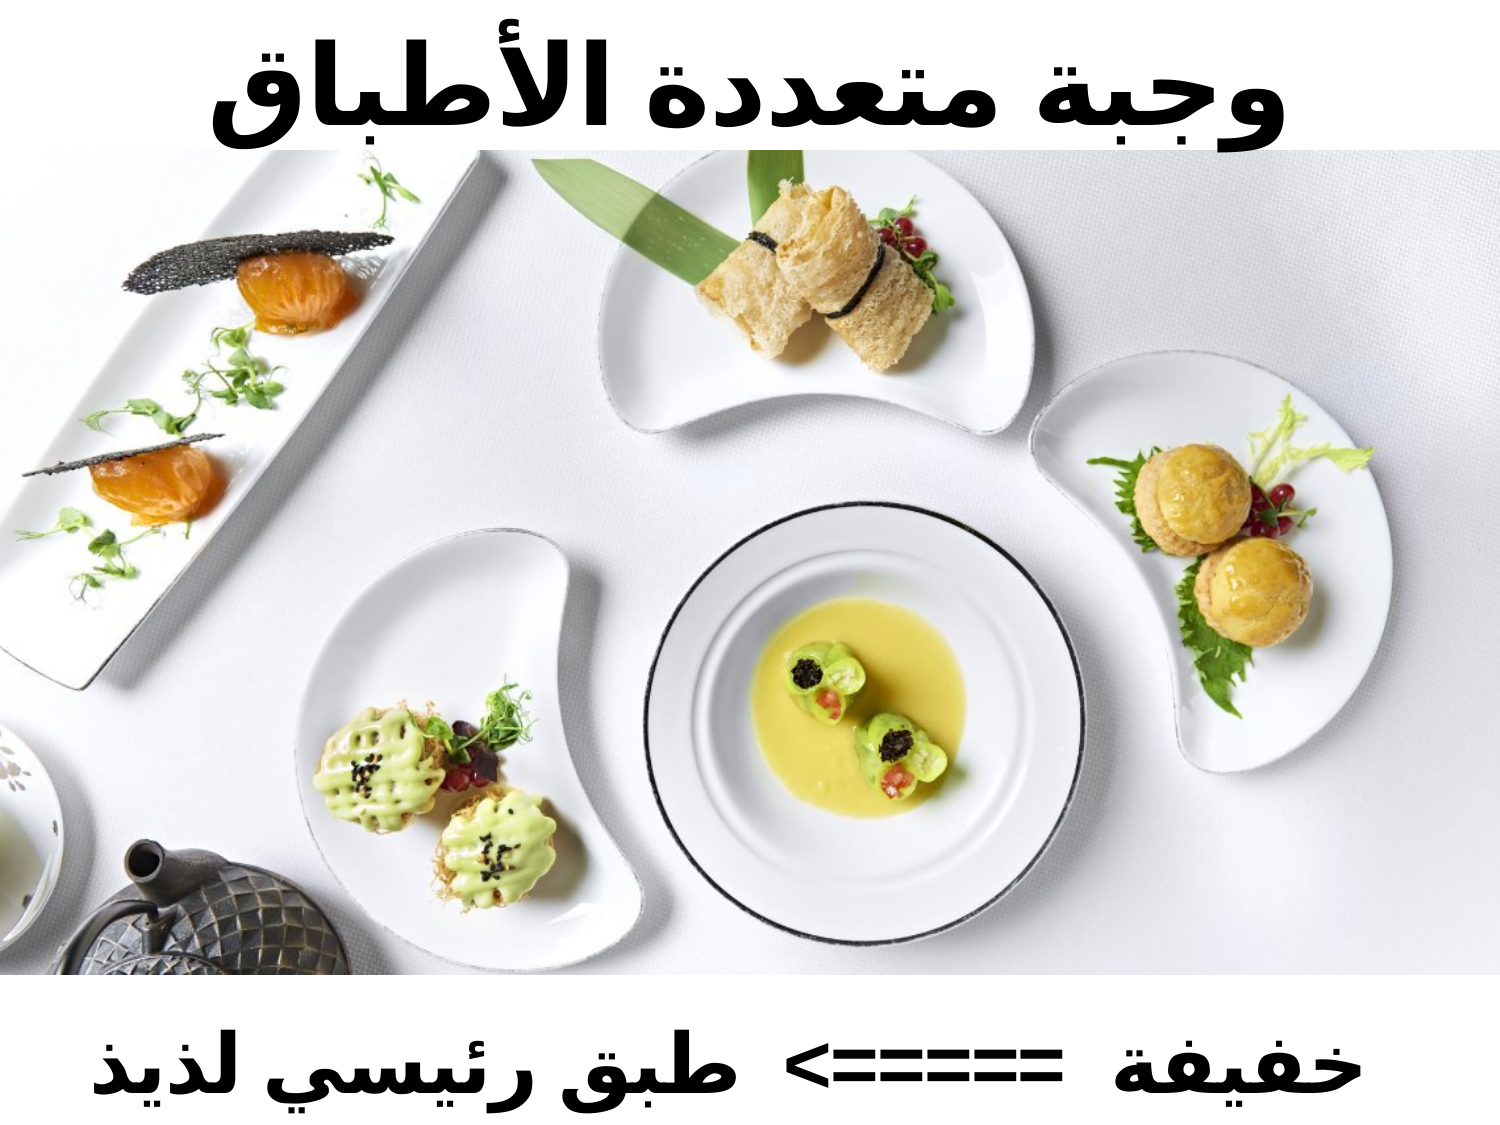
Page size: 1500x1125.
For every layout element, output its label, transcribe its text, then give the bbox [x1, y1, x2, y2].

text_box خفيفة =====> طبق رئيسي لذيذ [0, 1021, 1458, 1112]
picture [0, 150, 1500, 975]
text_box وجبة متعددة الأطباق [21, 27, 1479, 150]
